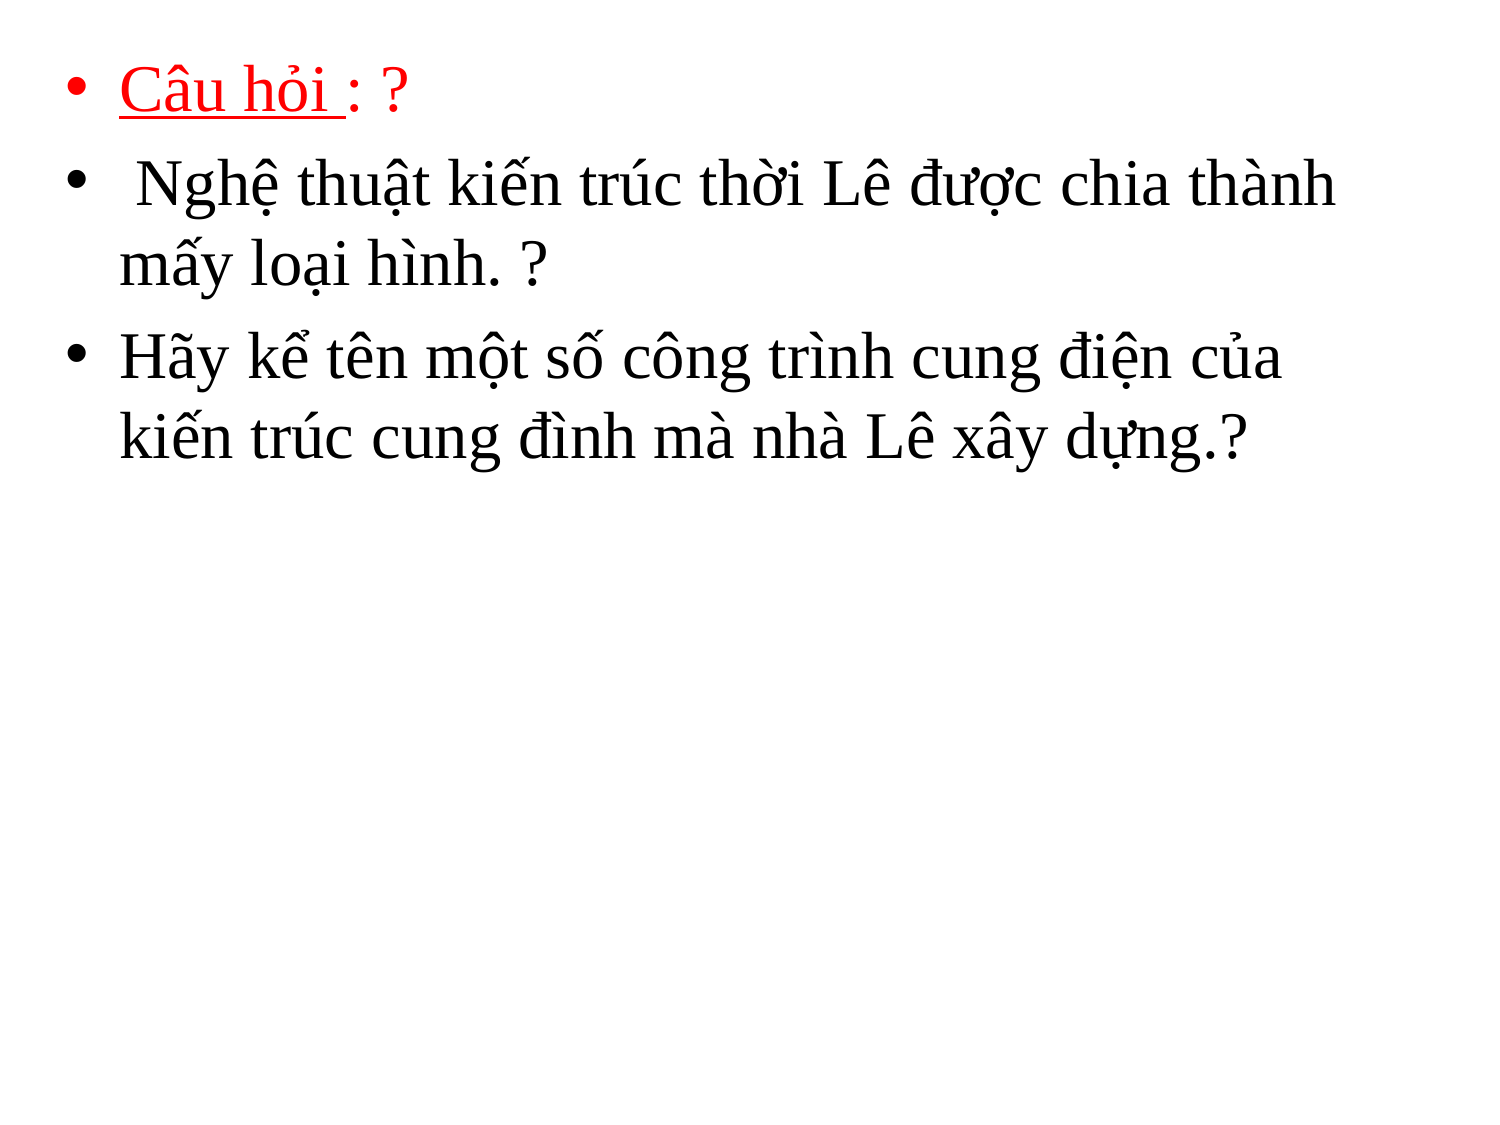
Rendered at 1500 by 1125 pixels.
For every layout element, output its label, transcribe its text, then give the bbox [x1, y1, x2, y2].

list Câu hỏi : ? Nghệ thuật kiến trúc thời Lê được chia thành mấy loại hình. ? Hãy kể tên một số công trình cung điện của kiến trúc cung đình mà nhà Lê xây dựng.? [50, 37, 1388, 488]
